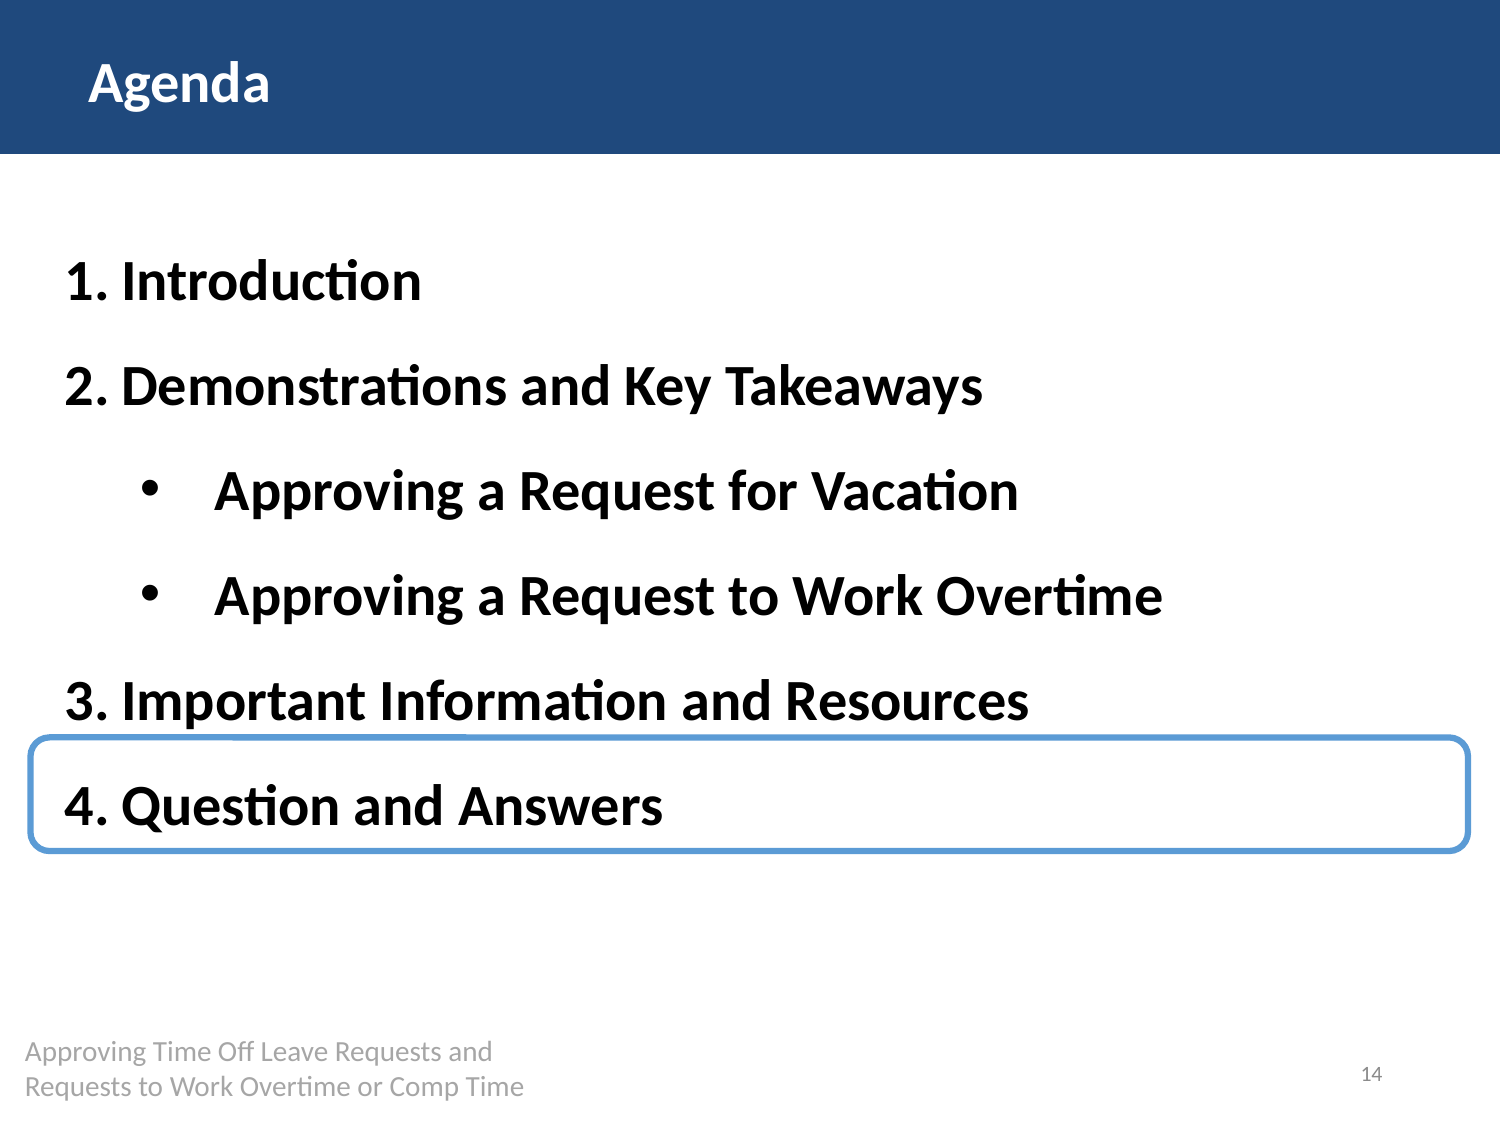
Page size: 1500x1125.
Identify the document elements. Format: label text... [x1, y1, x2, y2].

text_box [29, 736, 1470, 853]
text_box Agenda [88, 20, 1375, 138]
text_box Introduction Demonstrations and Key Takeaways Approving a Request for Vacation Approving a Request to Work Overtime Important Information and Resources Question and Answers [50, 199, 1438, 736]
slide_number 14 [1060, 1042, 1398, 1103]
